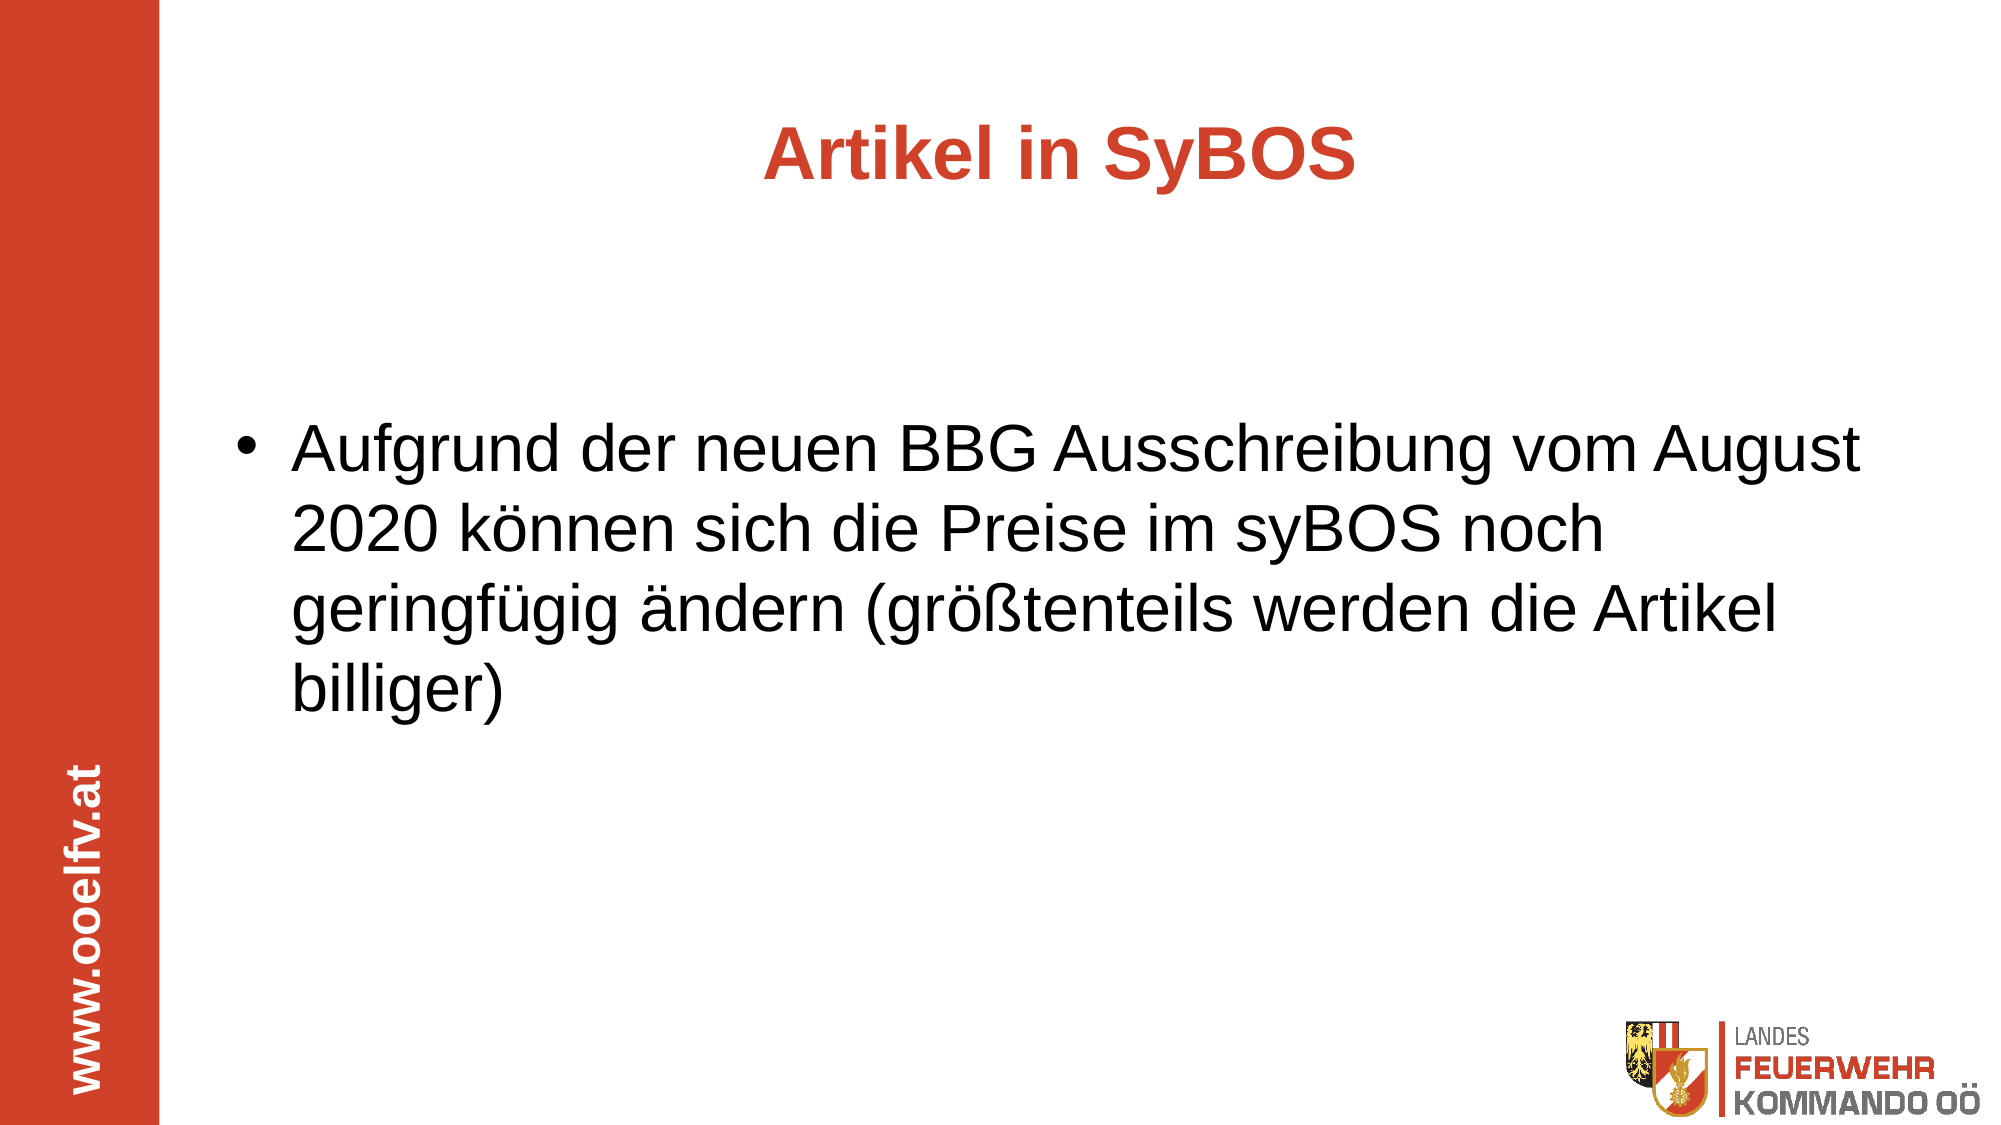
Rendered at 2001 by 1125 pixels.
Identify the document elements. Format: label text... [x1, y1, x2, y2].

list Aufgrund der neuen BBG Ausschreibung vom August 2020 können sich die Preise im syBOS noch geringfügig ändern (größtenteils werden die Artikel billiger) [220, 397, 1945, 1125]
title Artikel in SyBOS [444, 56, 1675, 244]
picture [1945, 1013, 1995, 1125]
